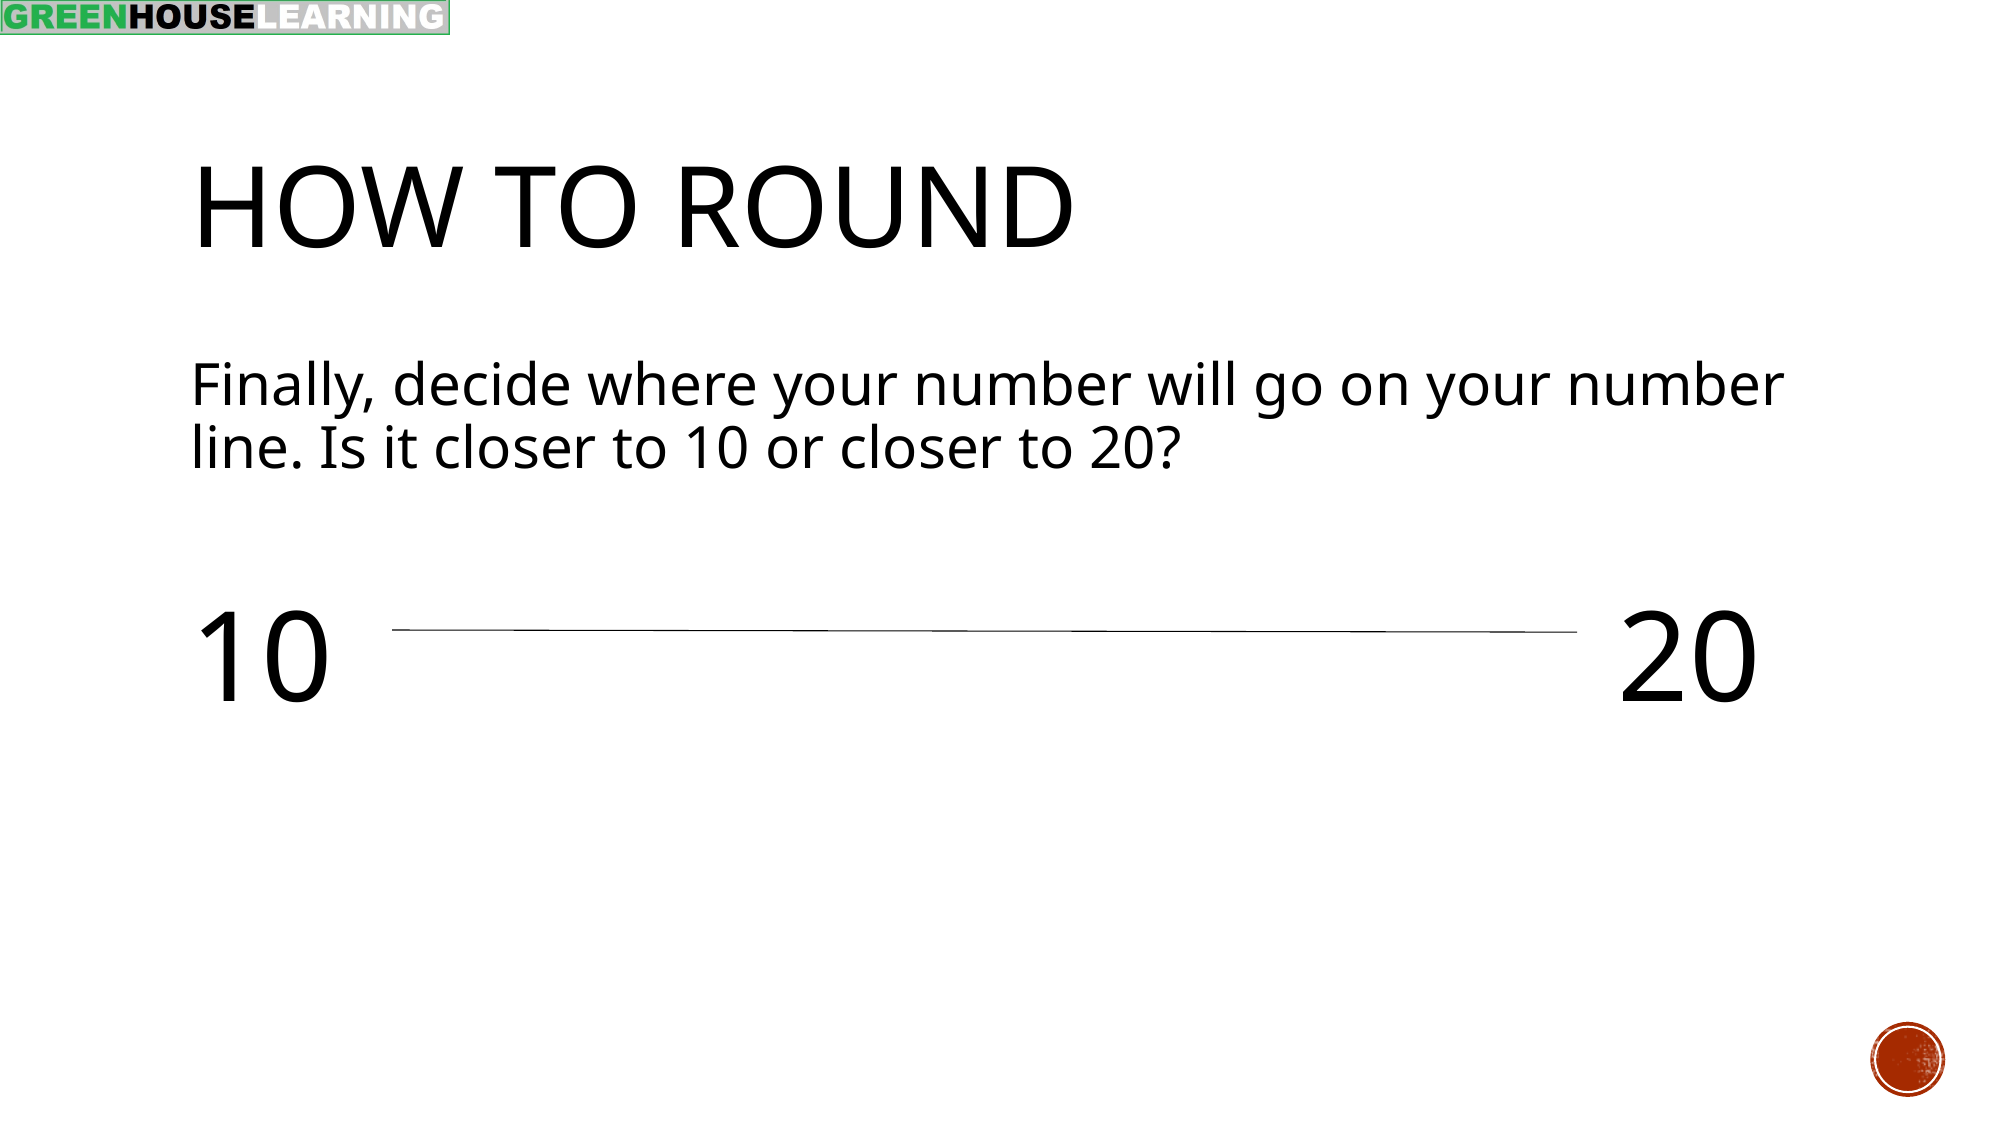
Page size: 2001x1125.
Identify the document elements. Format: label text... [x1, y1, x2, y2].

list Finally, decide where your number will go on your number line. Is it closer to 10 or closer to 20? 10 20 [175, 348, 1826, 1125]
picture [0, 0, 450, 35]
title How to round [175, 79, 1826, 344]
